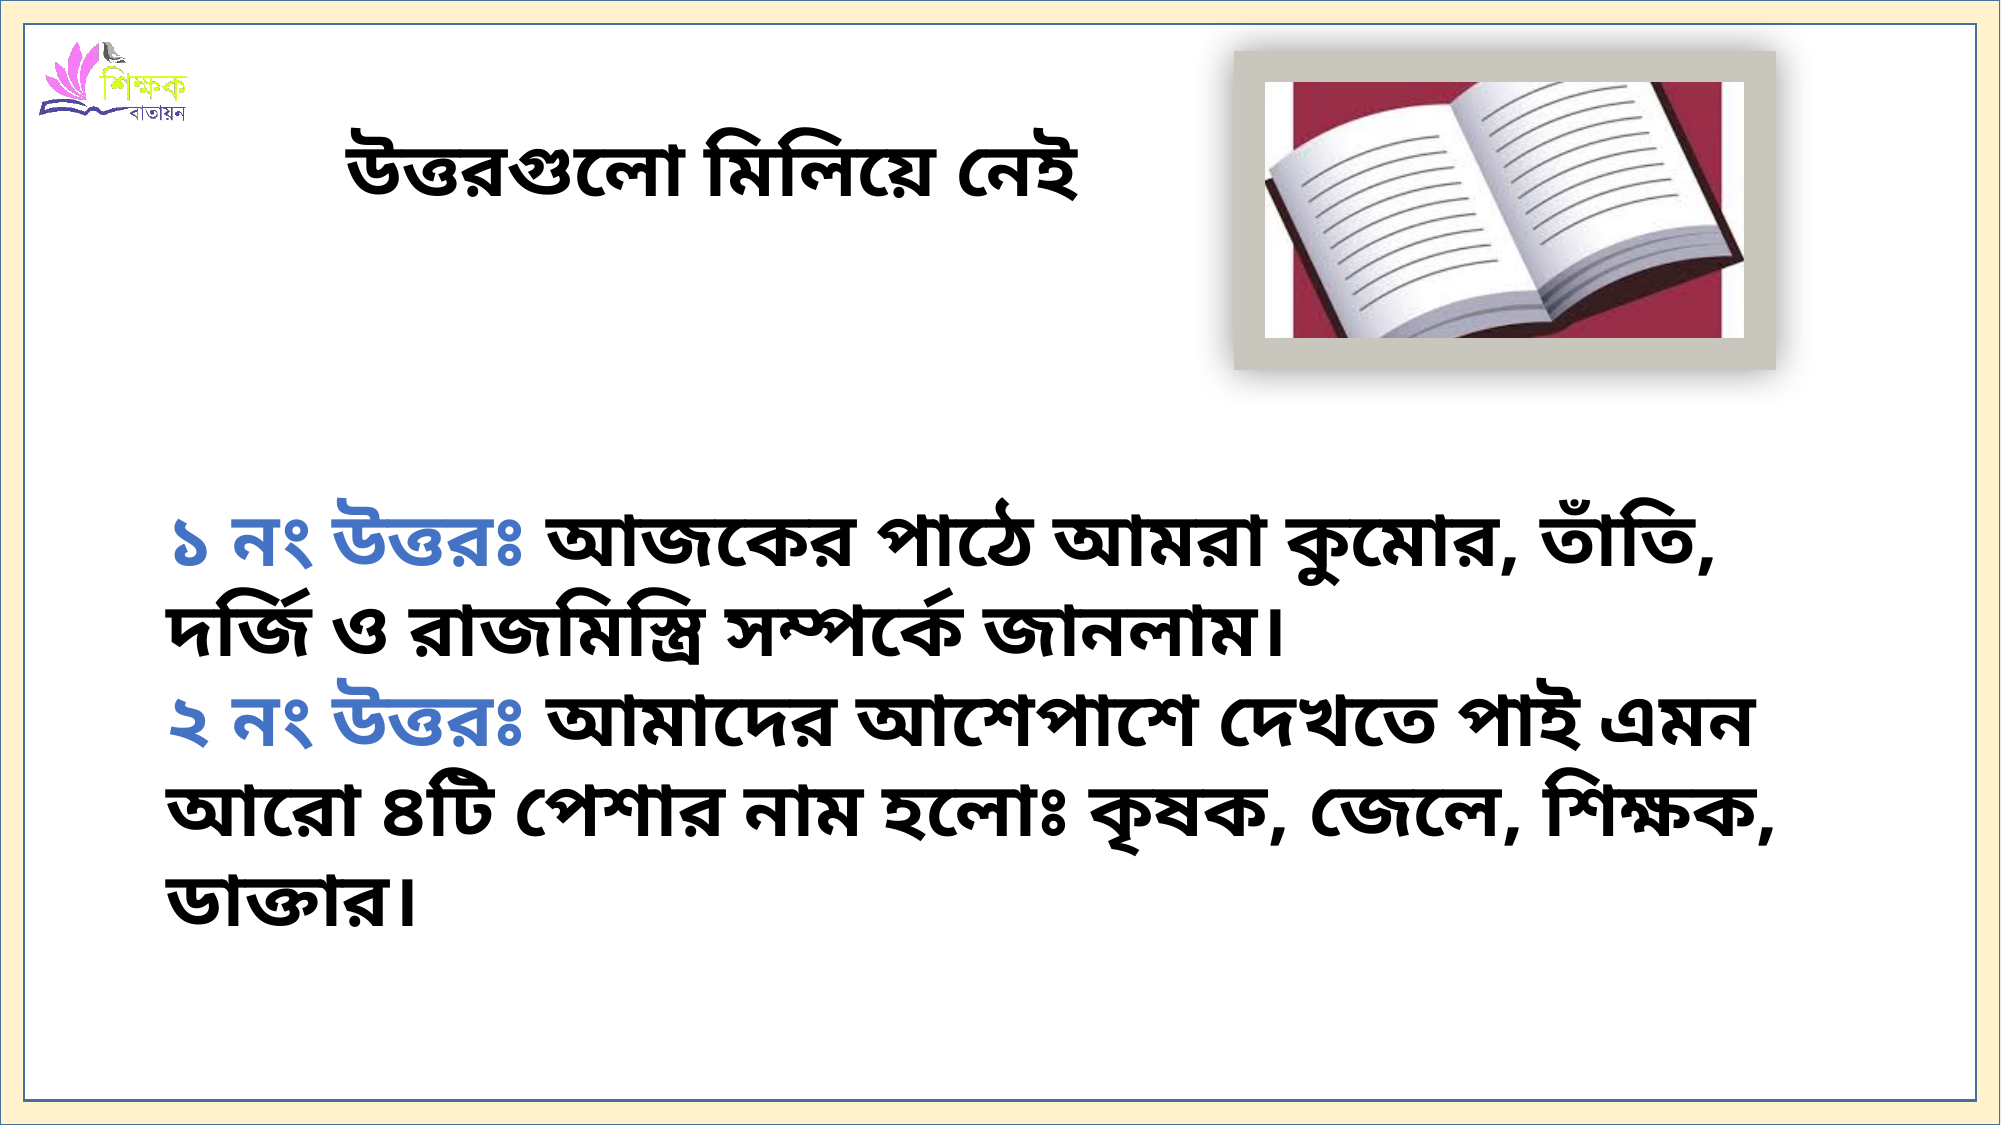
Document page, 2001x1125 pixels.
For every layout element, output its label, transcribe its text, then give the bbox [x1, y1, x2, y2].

text_box উত্তরগুলো মিলিয়ে নেই [329, 113, 1114, 219]
picture [1264, 82, 1745, 339]
text_box ১ নং উত্তরঃ আজকের পাঠে আমরা কুমোর, তাঁতি, দর্জি ও রাজমিস্ত্রি সম্পর্কে জানলাম। ২ নং উত্তরঃ আমাদের আশেপাশে দেখতে পাই এমন আরো ৪টি পেশার নাম হলোঃ কৃষক, জেলে, শিক্ষক, ডাক্তার। [152, 484, 1887, 949]
picture [29, 0, 201, 171]
